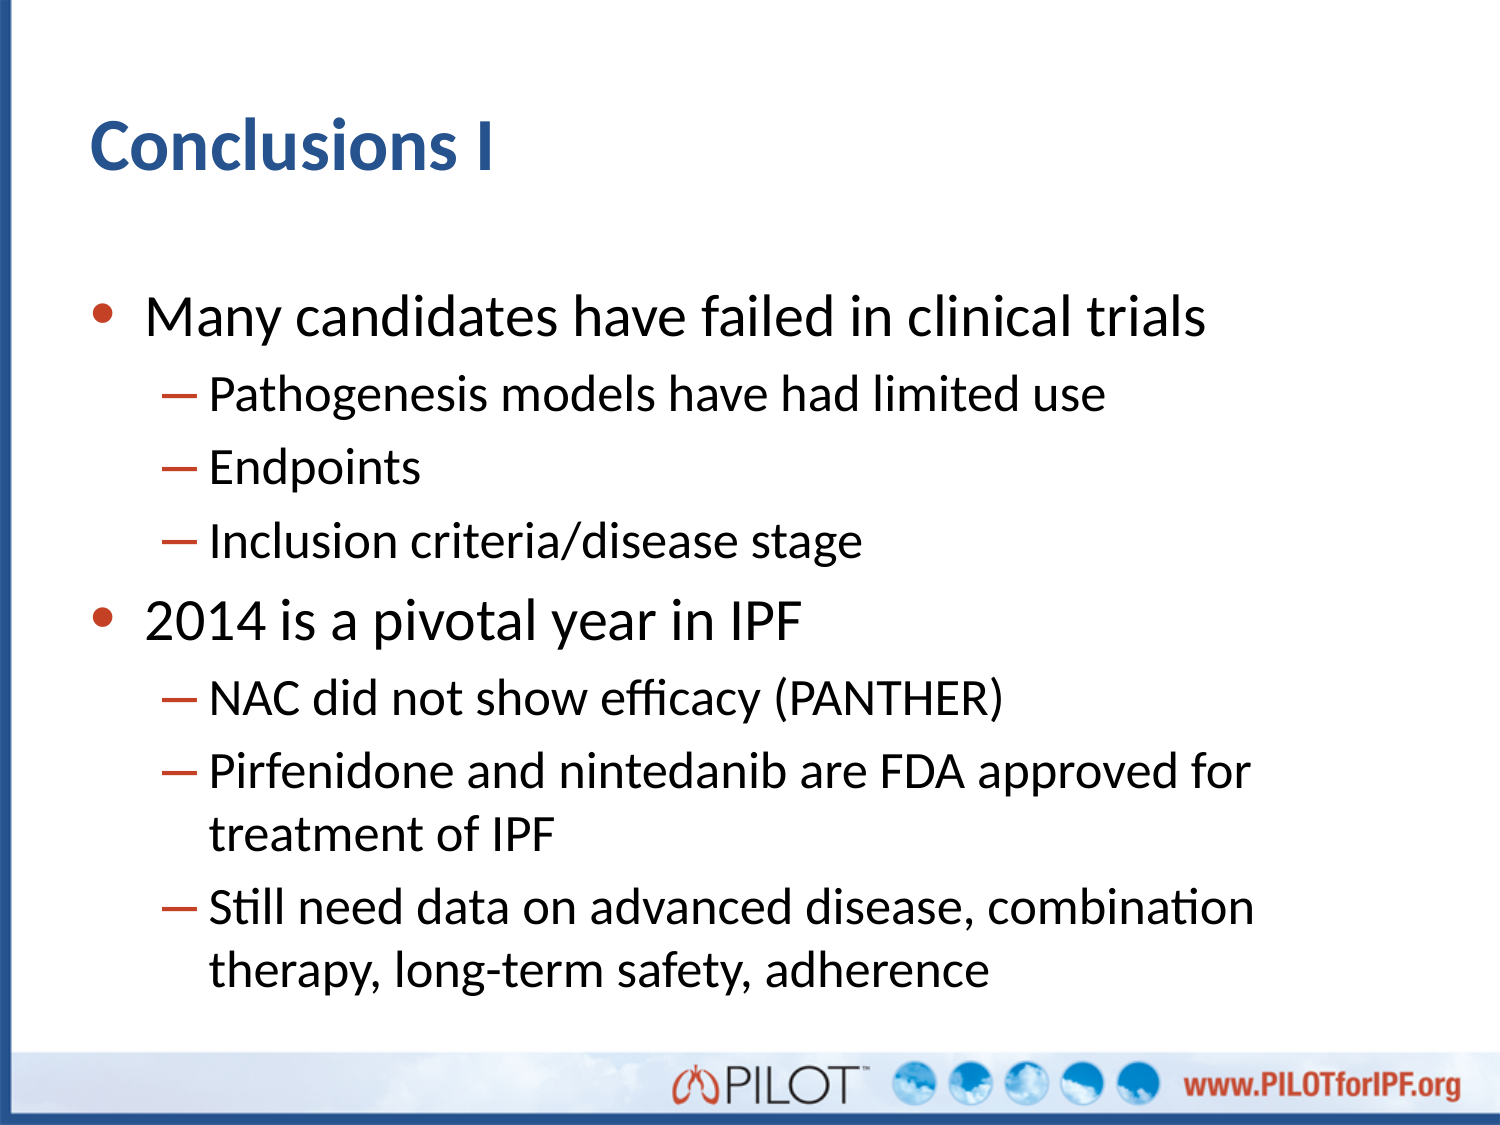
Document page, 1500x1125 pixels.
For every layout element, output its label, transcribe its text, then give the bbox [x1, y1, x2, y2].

picture [0, 0, 1500, 1125]
list Many candidates have failed in clinical trials Pathogenesis models have had limited use Endpoints Inclusion criteria/disease stage 2014 is a pivotal year in IPF NAC did not show efficacy (PANTHER) Pirfenidone and nintedanib are FDA approved for treatment of IPF Still need data on advanced disease, combination therapy, long-term safety, adherence [75, 269, 1425, 1012]
title Conclusions I [75, 46, 1425, 234]
